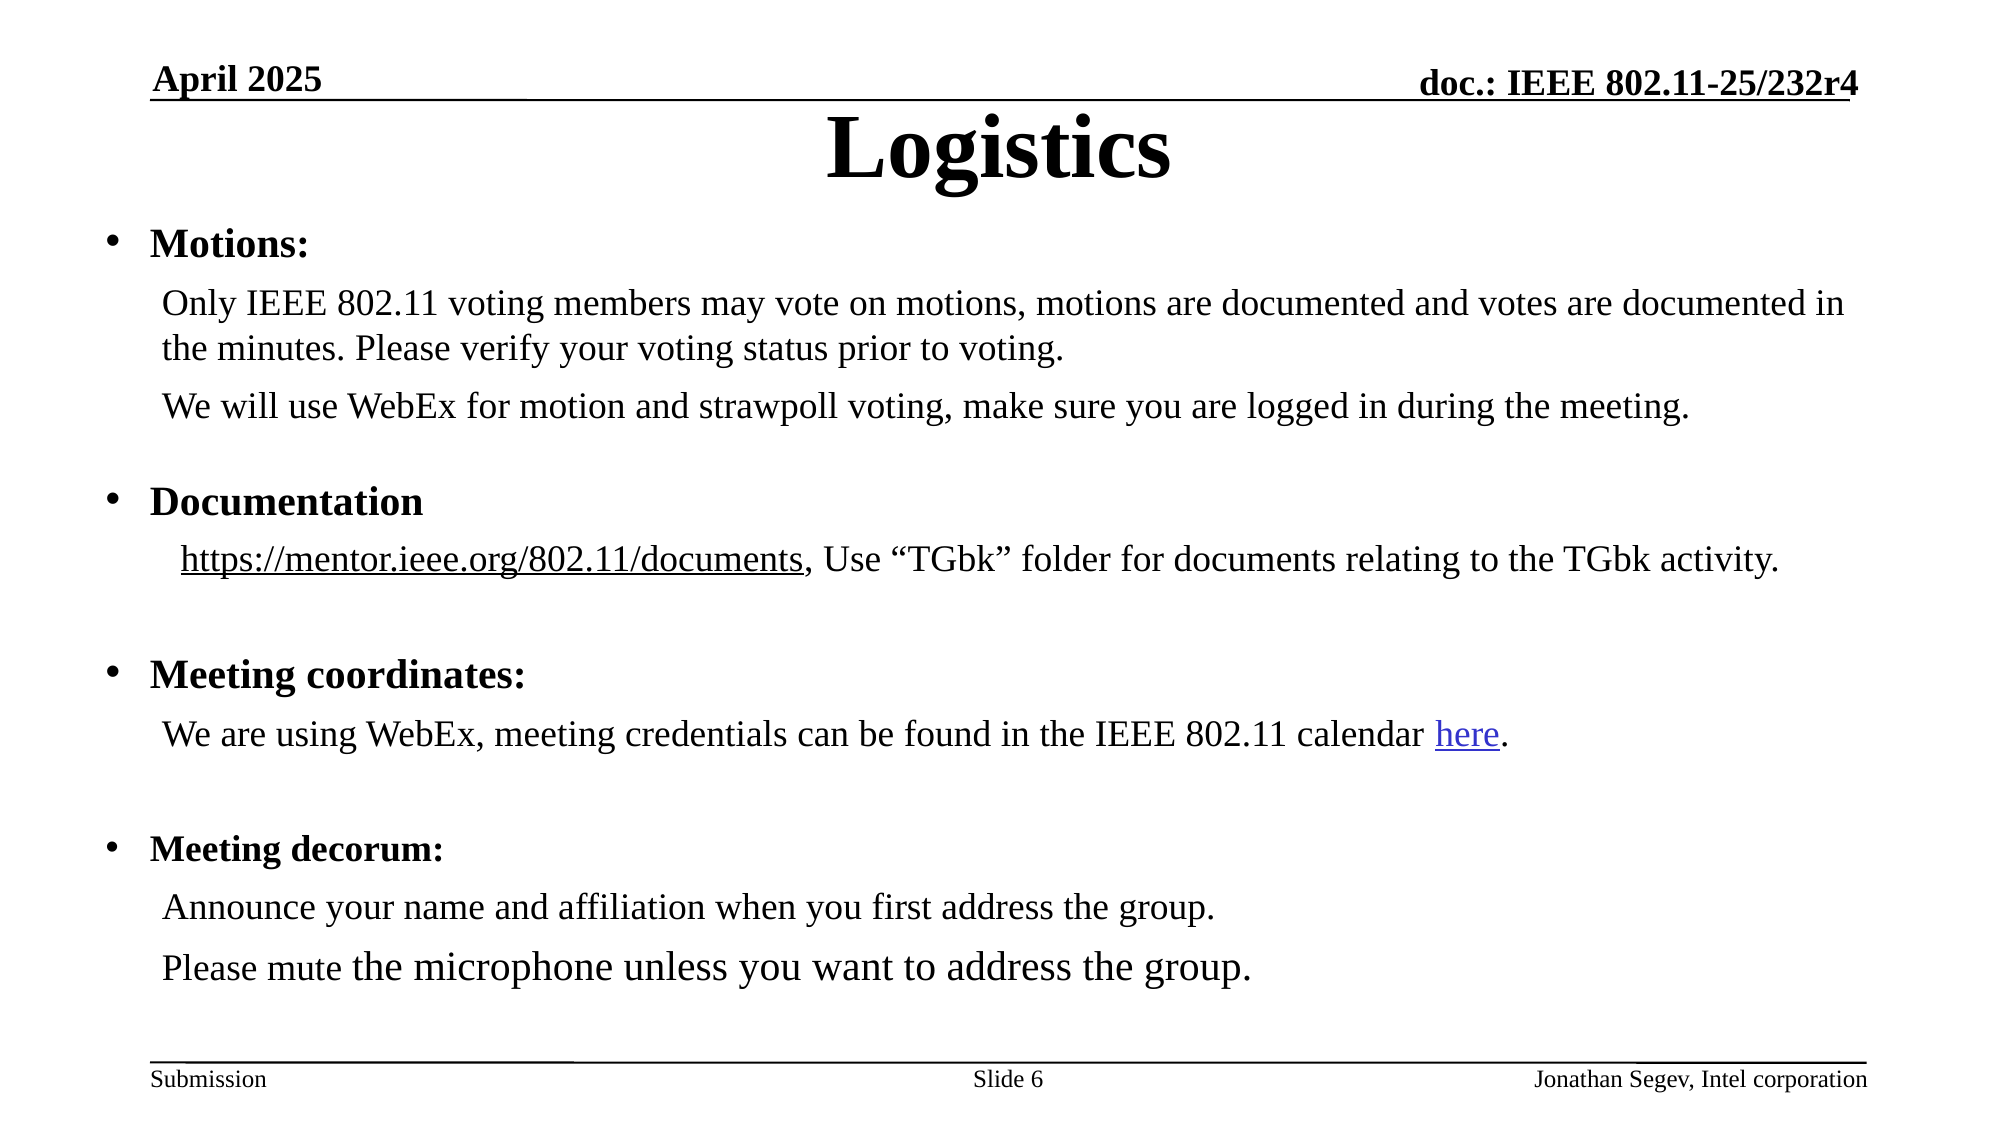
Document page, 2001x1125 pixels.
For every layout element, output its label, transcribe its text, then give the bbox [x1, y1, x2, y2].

footer Jonathan Segev, Intel corporation [1171, 1061, 1869, 1093]
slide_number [152, 54, 563, 100]
slide_number Slide 6 [950, 1061, 1067, 1123]
list Motions: Only IEEE 802.11 voting members may vote on motions, motions are documented and votes are documented in the minutes. Please verify your voting status prior to voting. We will use WebEx for motion and strawpoll voting, make sure you are logged in during the meeting. Documentation https://mentor.ieee.org/802.11/documents, Use “TGbk” folder for documents relating to the TGbk activity. Meeting coordinates: We are using WebEx, meeting credentials can be found in the IEEE 802.11 calendar here. Meeting decorum: Announce your name and affiliation when you first address the group. Please mute the microphone unless you want to address the group. [90, 207, 1898, 1000]
title Logistics [149, 112, 1850, 170]
